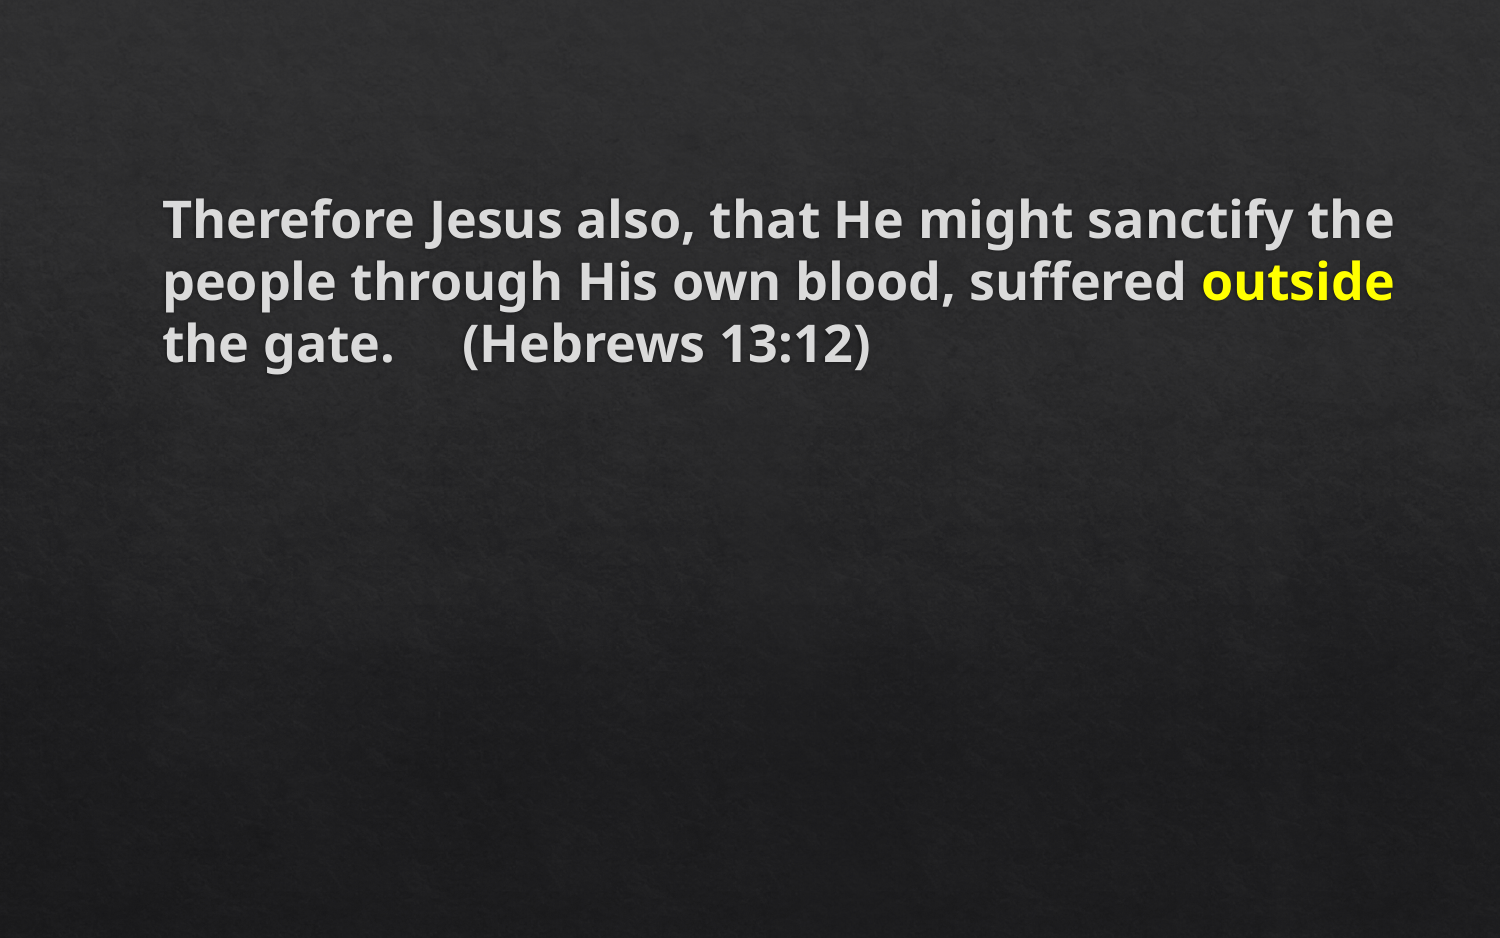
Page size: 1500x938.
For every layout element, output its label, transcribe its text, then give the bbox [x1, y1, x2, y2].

list Therefore Jesus also, that He might sanctify the people through His own blood, suffered outside the gate. (Hebrews 13:12) [142, 178, 1417, 734]
